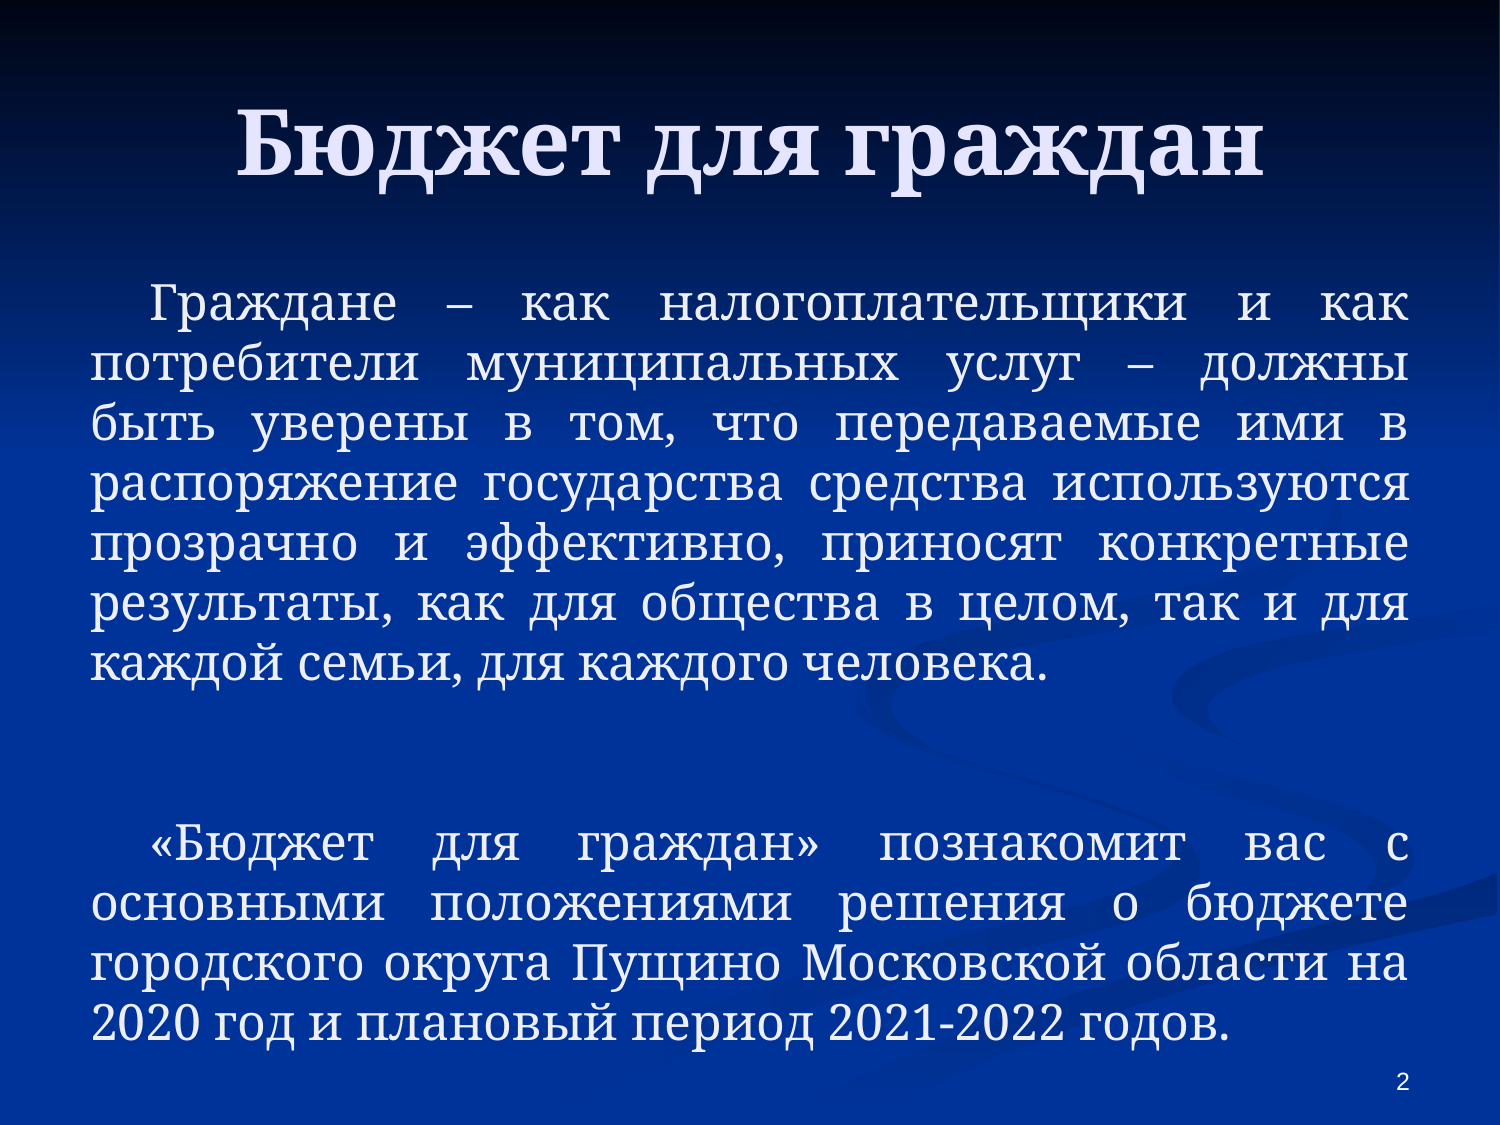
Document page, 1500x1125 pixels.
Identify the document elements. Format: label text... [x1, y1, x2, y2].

slide_number 2 [1074, 1024, 1426, 1104]
title Бюджет для граждан [74, 44, 1426, 233]
list Граждане – как налогоплательщики и как потребители муниципальных услуг – должны быть уверены в том, что передаваемые ими в распоряжение государства средства используются прозрачно и эффективно, приносят конкретные результаты, как для общества в целом, так и для каждой семьи, для каждого человека. «Бюджет для граждан» познакомит вас с основными положениями решения о бюджете городского округа Пущино Московской области на 2020 год и плановый период 2021-2022 годов. [74, 262, 1426, 1006]
